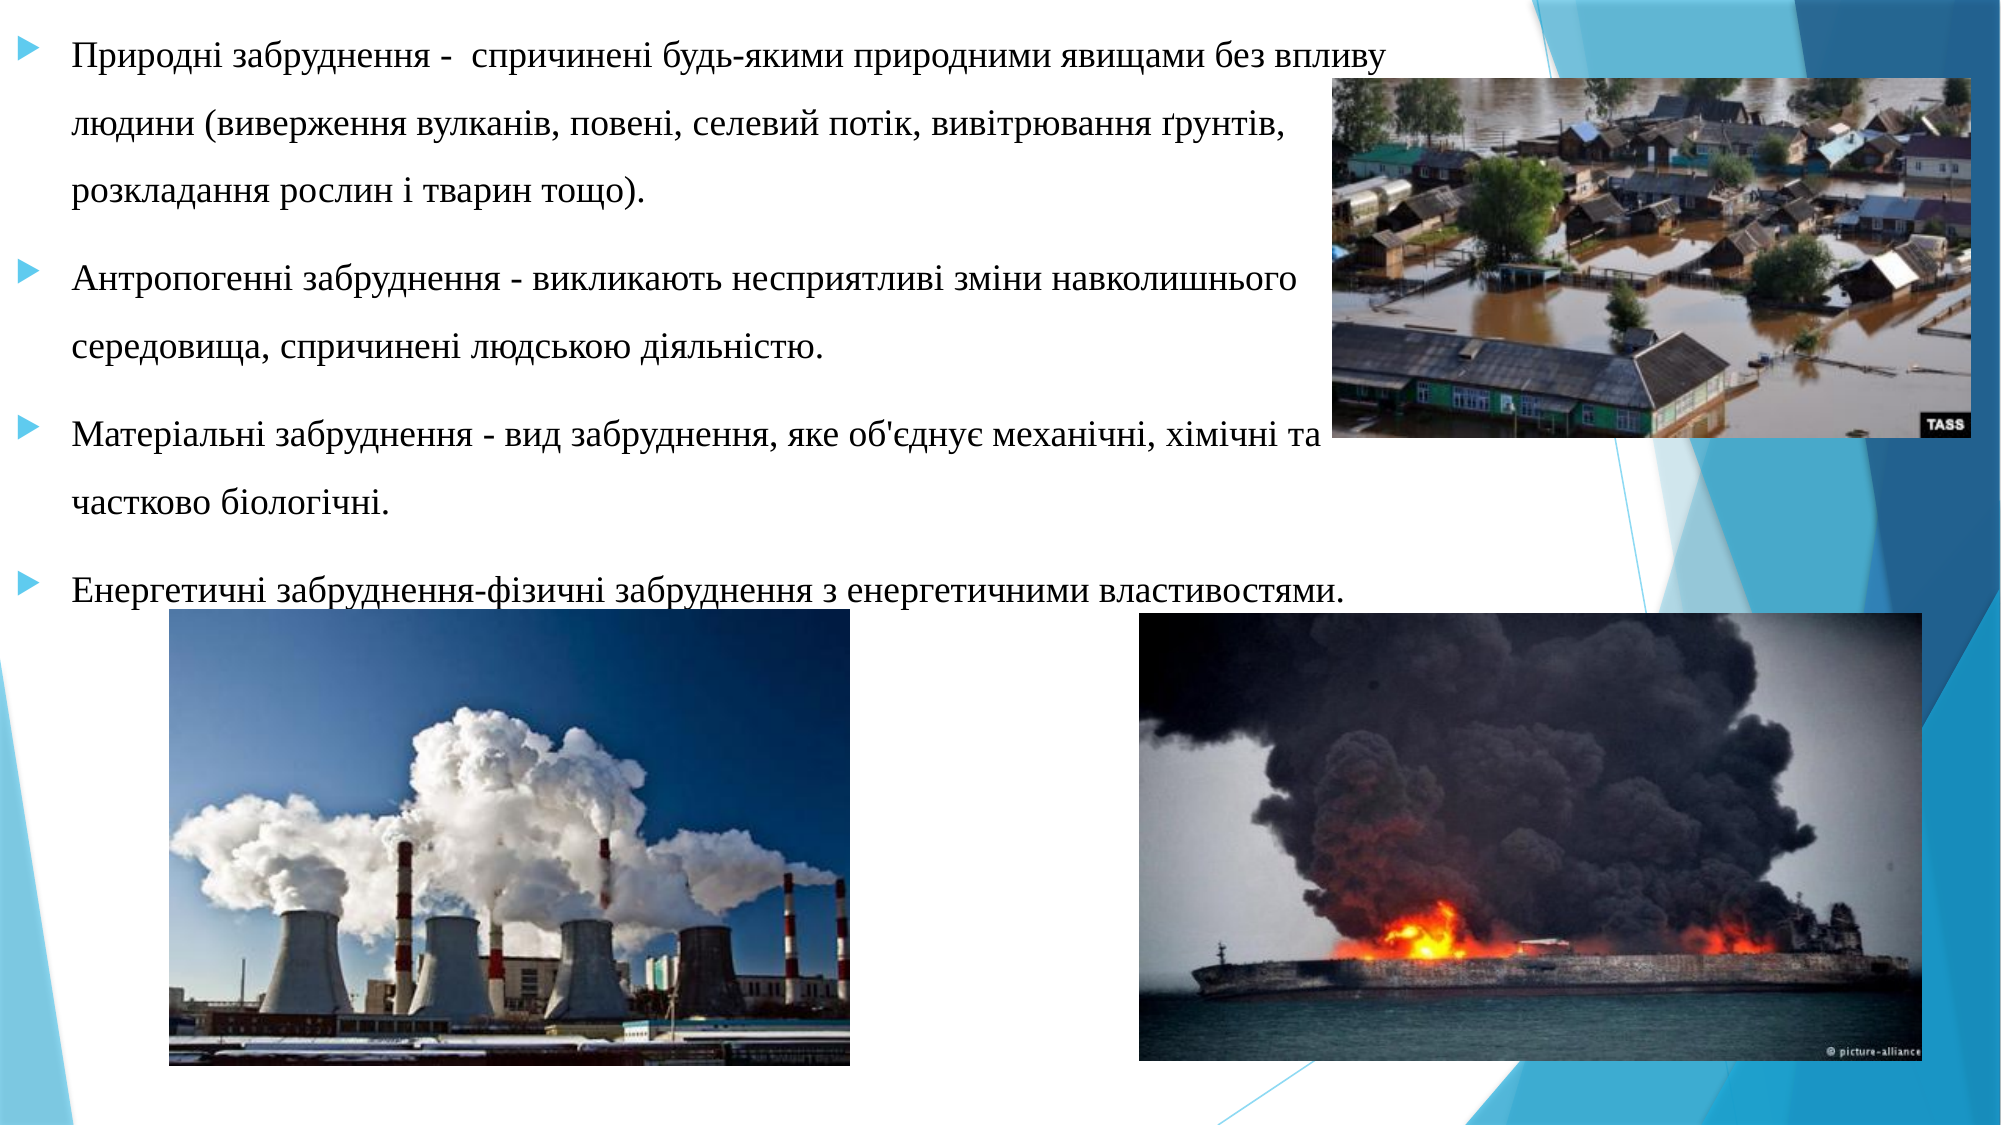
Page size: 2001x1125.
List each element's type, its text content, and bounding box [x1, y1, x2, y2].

picture [1332, 77, 1971, 438]
picture [1138, 613, 1922, 1062]
list Природні забруднення - спричинені будь-якими природними явищами без впливу людини (виверження вулканів, повені, селевий потік, вивітрювання ґрунтів, розкладання рослин і тварин тощо). Антропогенні забруднення - викликають несприятливі зміни навколишнього середовища, спричинені людською діяльністю. Матеріальні забруднення - вид забруднення, яке об'єднує механічні, хімічні та частково біологічні. Енергетичні забруднення-фізичні забруднення з енергетичними властивостями. [0, 0, 1411, 747]
picture [169, 608, 850, 1067]
